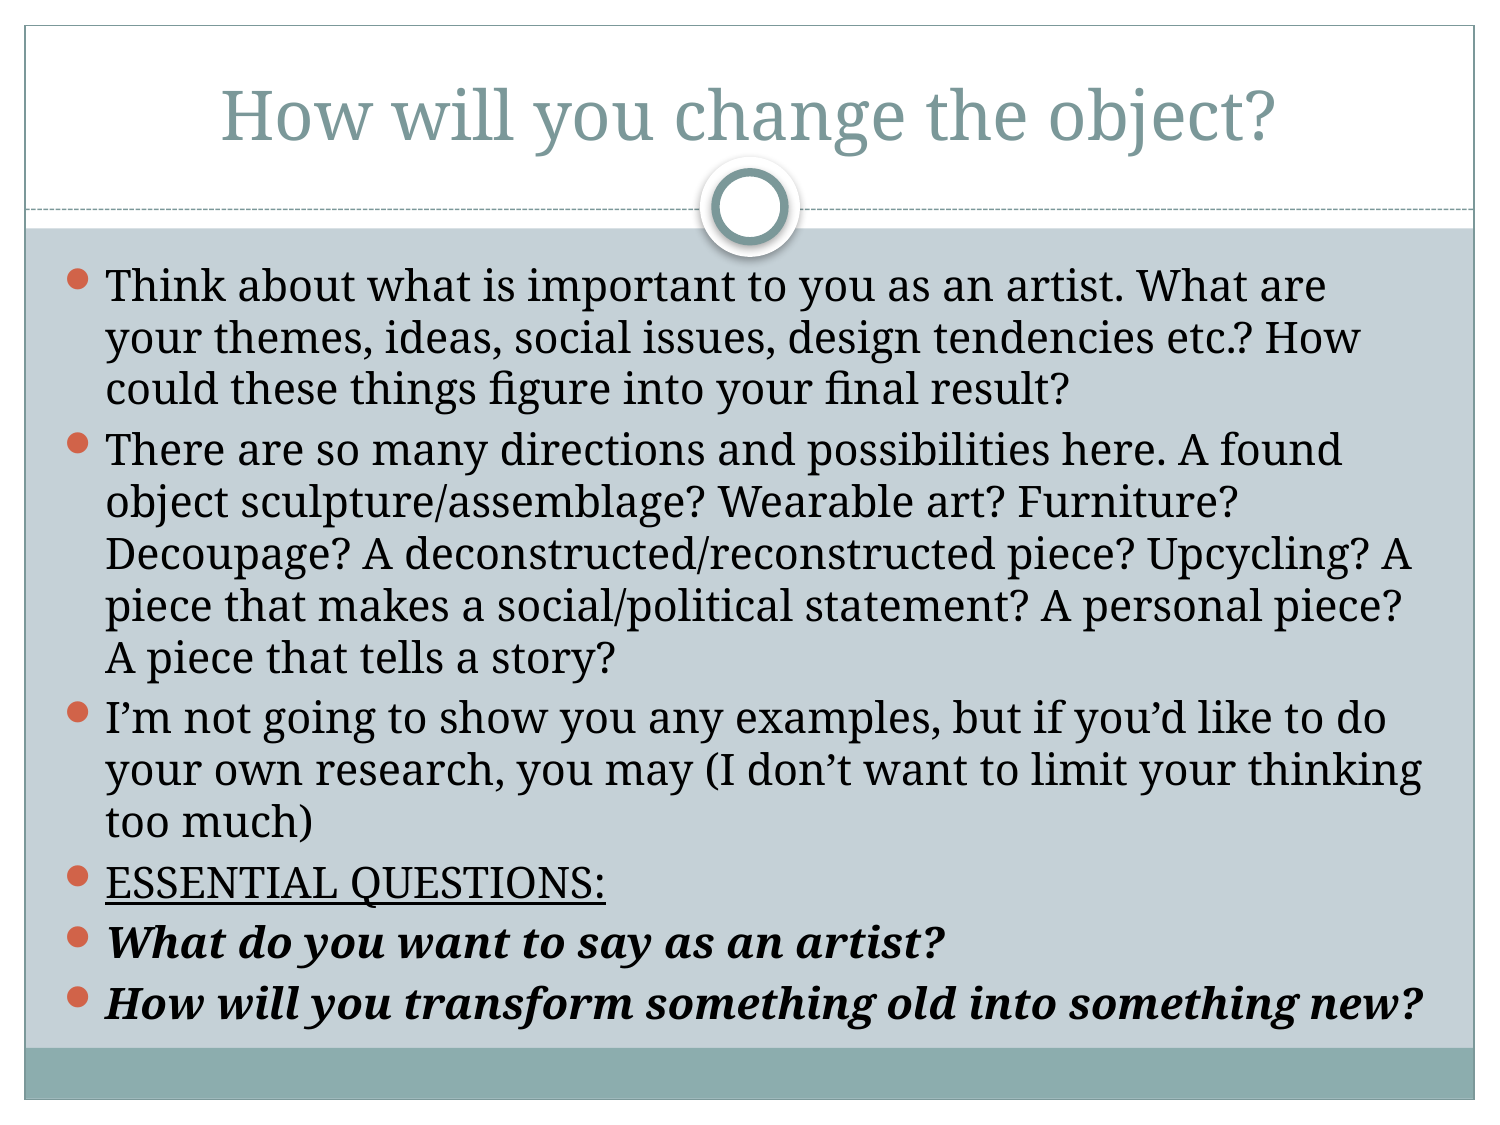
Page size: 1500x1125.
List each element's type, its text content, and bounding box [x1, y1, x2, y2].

list Think about what is important to you as an artist. What are your themes, ideas, social issues, design tendencies etc.? How could these things figure into your final result? There are so many directions and possibilities here. A found object sculpture/assemblage? Wearable art? Furniture? Decoupage? A deconstructed/reconstructed piece? Upcycling? A piece that makes a social/political statement? A personal piece? A piece that tells a story? I’m not going to show you any examples, but if you’d like to do your own research, you may (I don’t want to limit your thinking too much) ESSENTIAL QUESTIONS: What do you want to say as an artist? How will you transform something old into something new? [49, 250, 1445, 1059]
title How will you change the object? [49, 37, 1450, 162]
